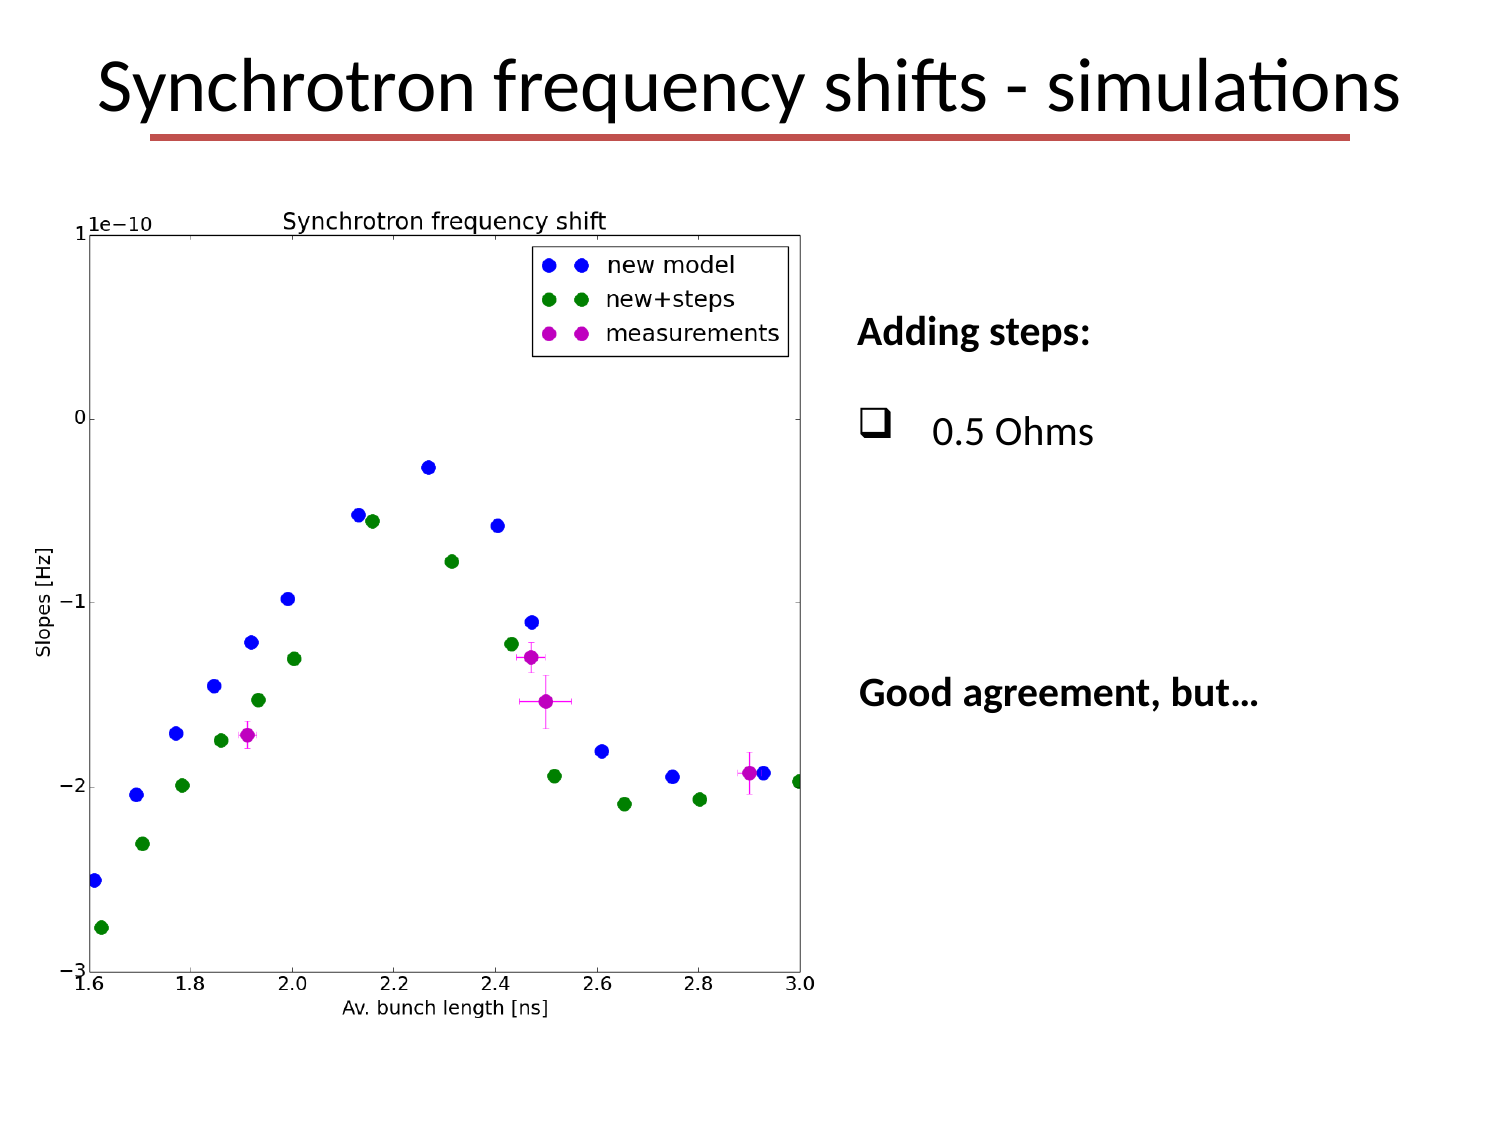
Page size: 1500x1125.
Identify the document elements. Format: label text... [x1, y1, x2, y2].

title Synchrotron frequency shifts - simulations [75, 0, 1425, 175]
picture [0, 142, 891, 1063]
text_box Good agreement, but… [894, 656, 1473, 772]
